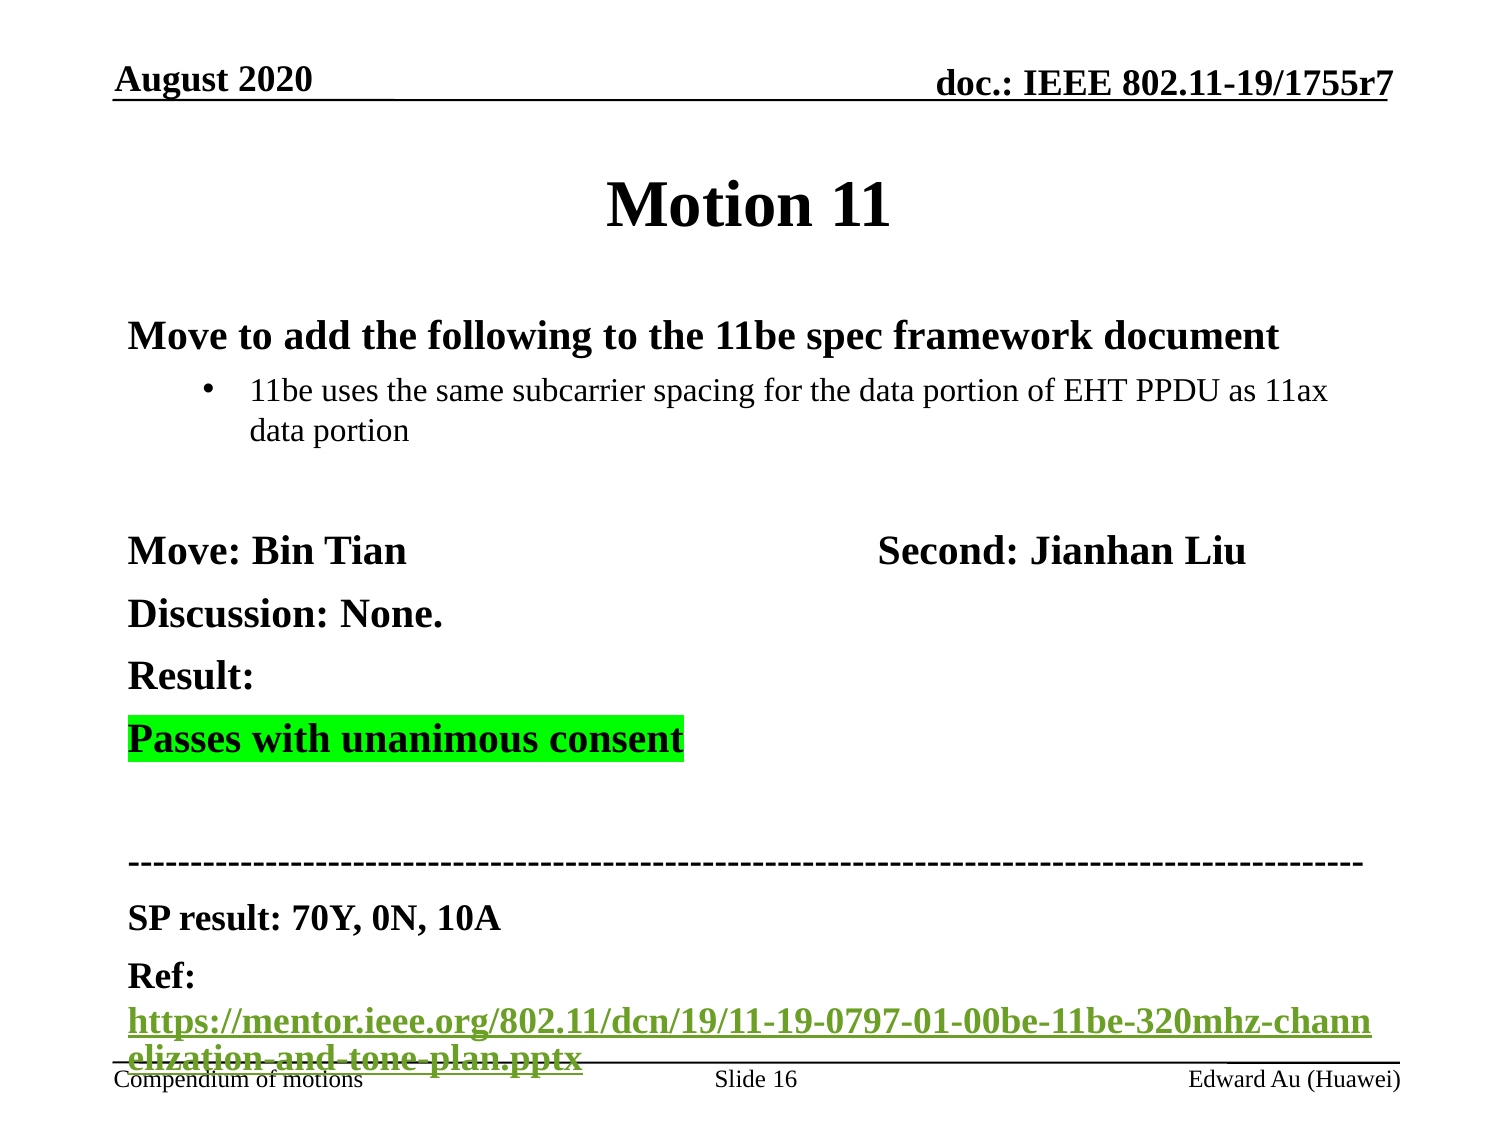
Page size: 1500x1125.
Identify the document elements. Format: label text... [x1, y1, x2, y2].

footer Edward Au (Huawei) [878, 1061, 1402, 1093]
list Move to add the following to the 11be spec framework document 11be uses the same subcarrier spacing for the data portion of EHT PPDU as 11ax data portion Move: Bin Tian Second: Jianhan Liu Discussion: None. Result: Passes with unanimous consent --------------------------------------------------------------------------------------------------- SP result: 70Y, 0N, 10A Ref: https://mentor.ieee.org/802.11/dcn/19/11-19-0797-01-00be-11be-320mhz-channelization-and-tone-plan.pptx [112, 299, 1388, 1063]
slide_number Slide 16 [712, 1061, 800, 1123]
title Motion 11 [112, 112, 1388, 288]
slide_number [114, 54, 423, 100]
